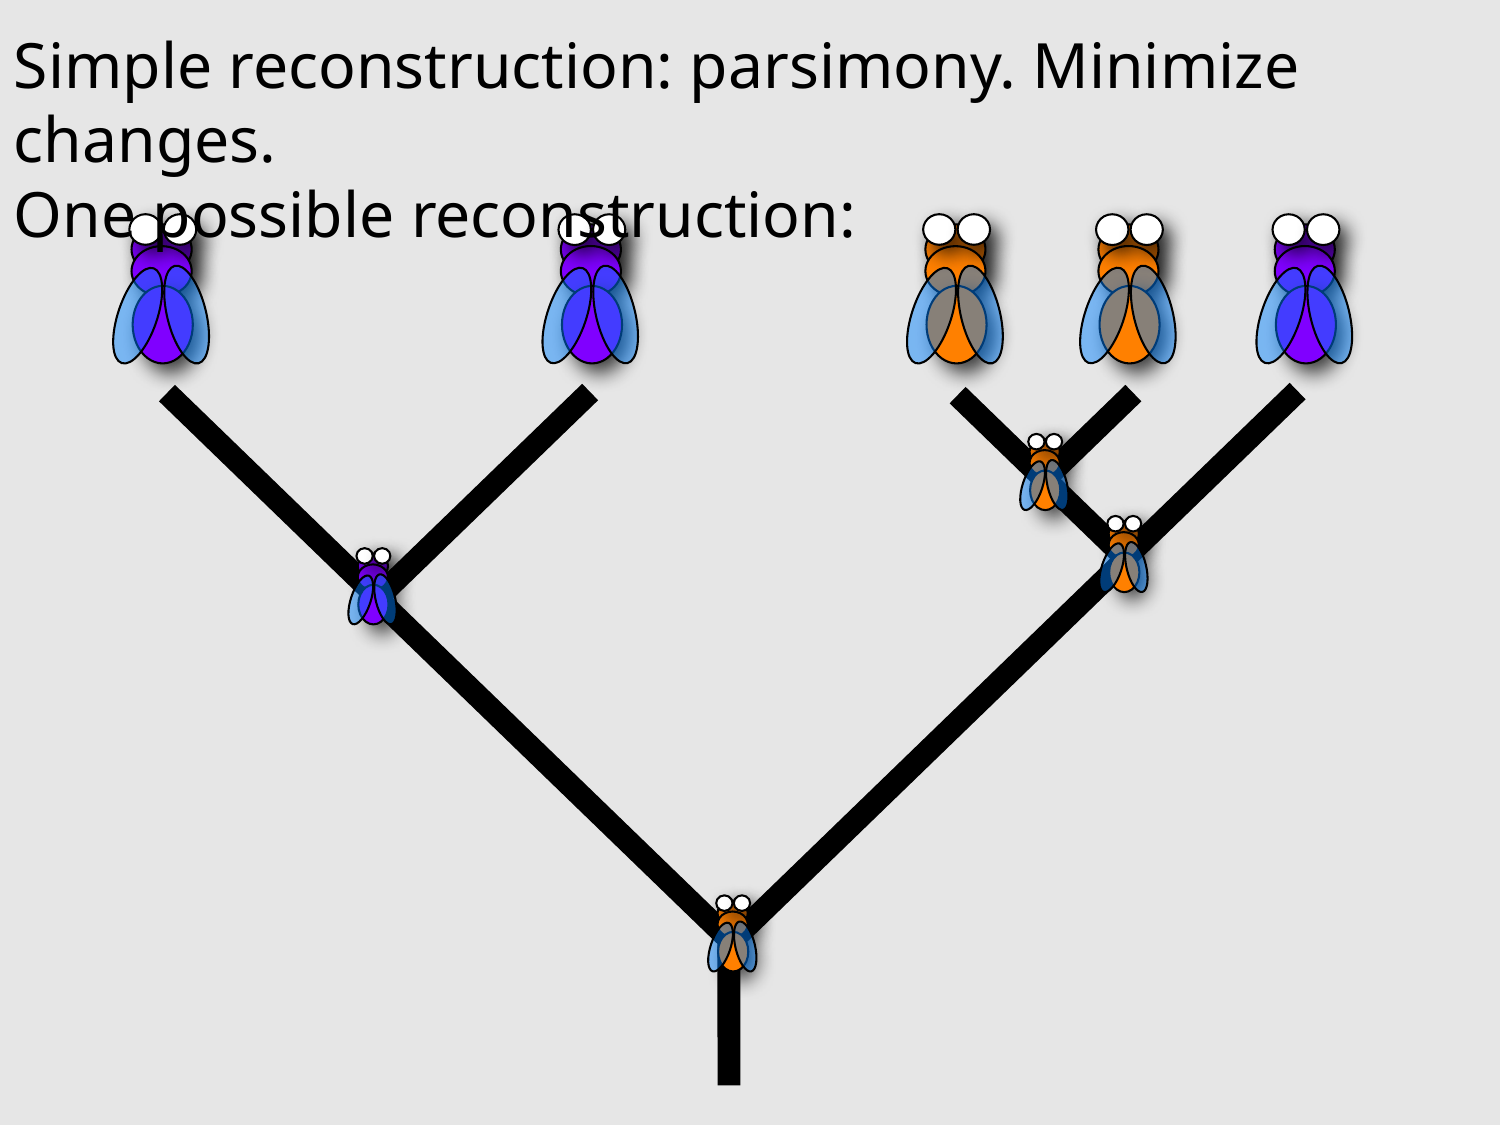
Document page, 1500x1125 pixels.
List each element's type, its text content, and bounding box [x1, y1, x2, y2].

text_box [1272, 214, 1304, 246]
text_box [1307, 265, 1353, 364]
text_box [558, 214, 590, 246]
text_box Simple reconstruction: parsimony. Minimize changes. One possible reconstruction: [13, 25, 1500, 186]
text_box [1256, 267, 1306, 364]
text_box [1094, 515, 1153, 596]
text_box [896, 213, 1012, 370]
text_box 10 [560, 247, 565, 260]
text_box [1274, 246, 1279, 260]
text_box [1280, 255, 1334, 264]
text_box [166, 390, 1298, 1086]
text_box [1150, 267, 1159, 276]
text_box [103, 213, 218, 370]
text_box [1098, 261, 1115, 280]
text_box [1307, 214, 1340, 246]
text_box [1130, 214, 1163, 246]
text_box [1098, 247, 1102, 260]
text_box 20 [566, 254, 620, 264]
text_box [1080, 267, 1129, 364]
text_box [593, 265, 638, 364]
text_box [343, 547, 402, 628]
text_box [582, 265, 603, 280]
text_box [1274, 261, 1292, 280]
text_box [1015, 433, 1074, 514]
text_box [593, 214, 626, 246]
text_box [570, 285, 612, 364]
text_box [613, 267, 621, 275]
text_box [1295, 265, 1317, 280]
text_box [1285, 285, 1326, 364]
text_box [1119, 265, 1140, 280]
text_box [542, 267, 592, 364]
text_box [1096, 214, 1127, 246]
text_box Oranges evolve [1103, 255, 1157, 264]
text_box [1130, 265, 1176, 364]
text_box [1327, 267, 1335, 275]
text_box [560, 261, 578, 280]
text_box [1108, 285, 1149, 364]
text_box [703, 895, 762, 975]
